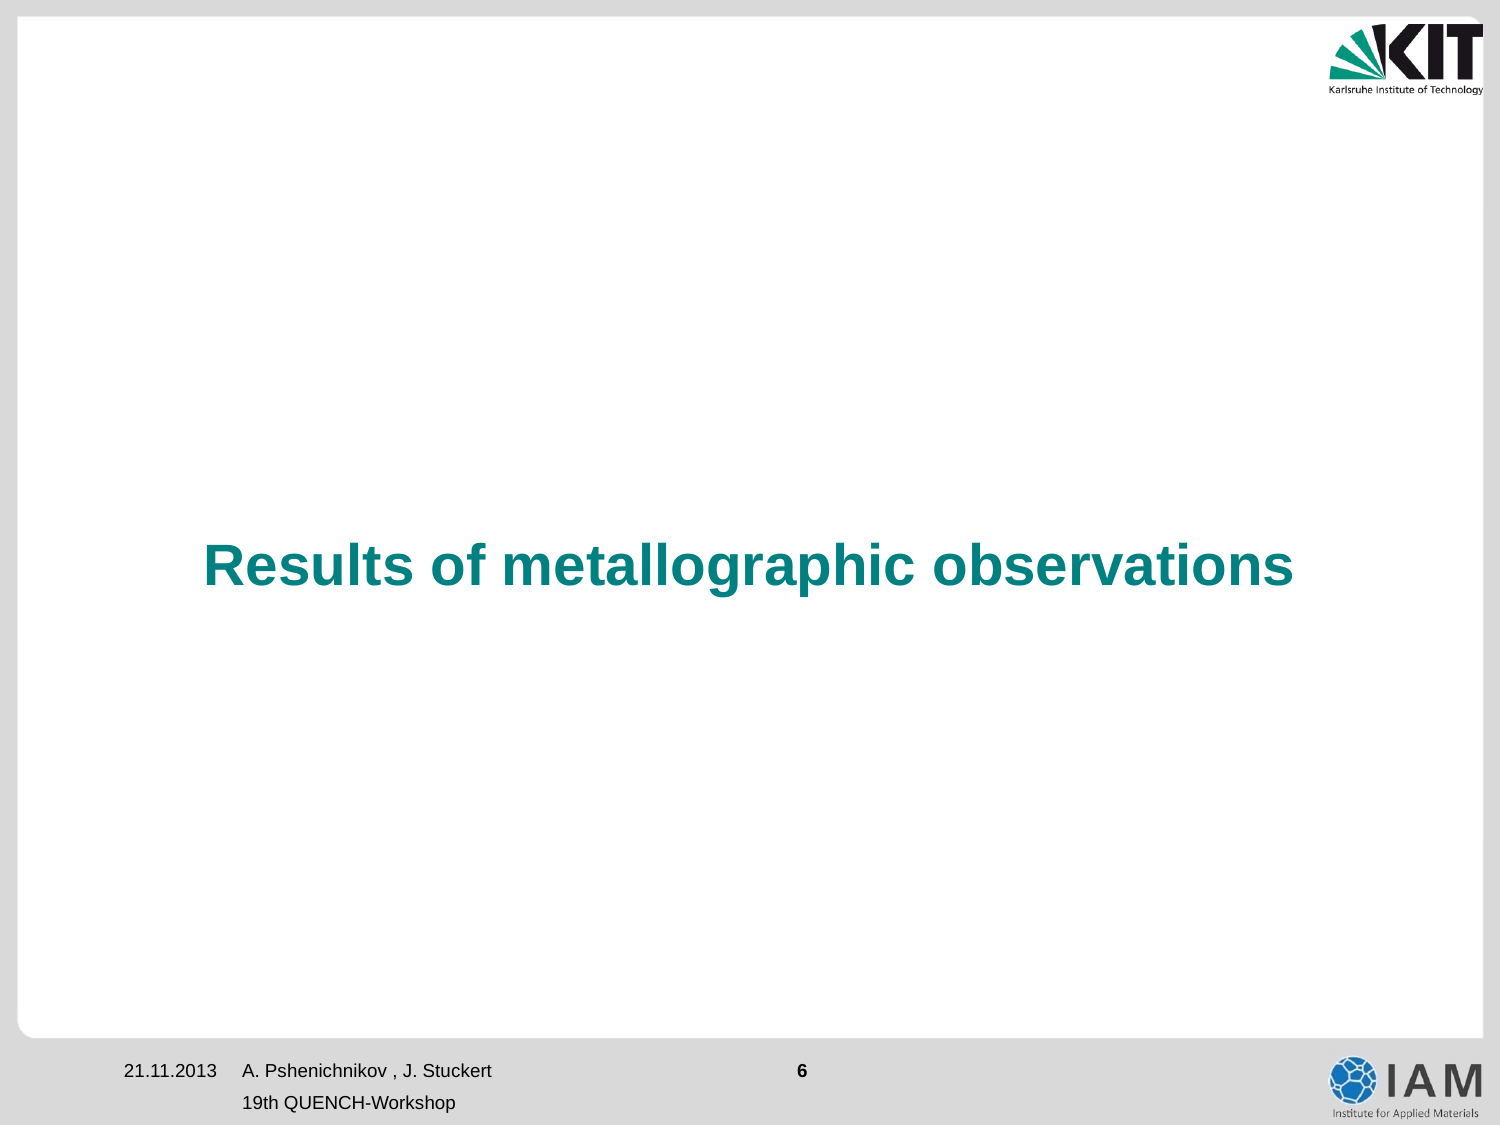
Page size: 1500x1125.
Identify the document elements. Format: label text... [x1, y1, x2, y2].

text_box Results of metallographic observations [183, 516, 1317, 609]
picture [0, 0, 1500, 1125]
